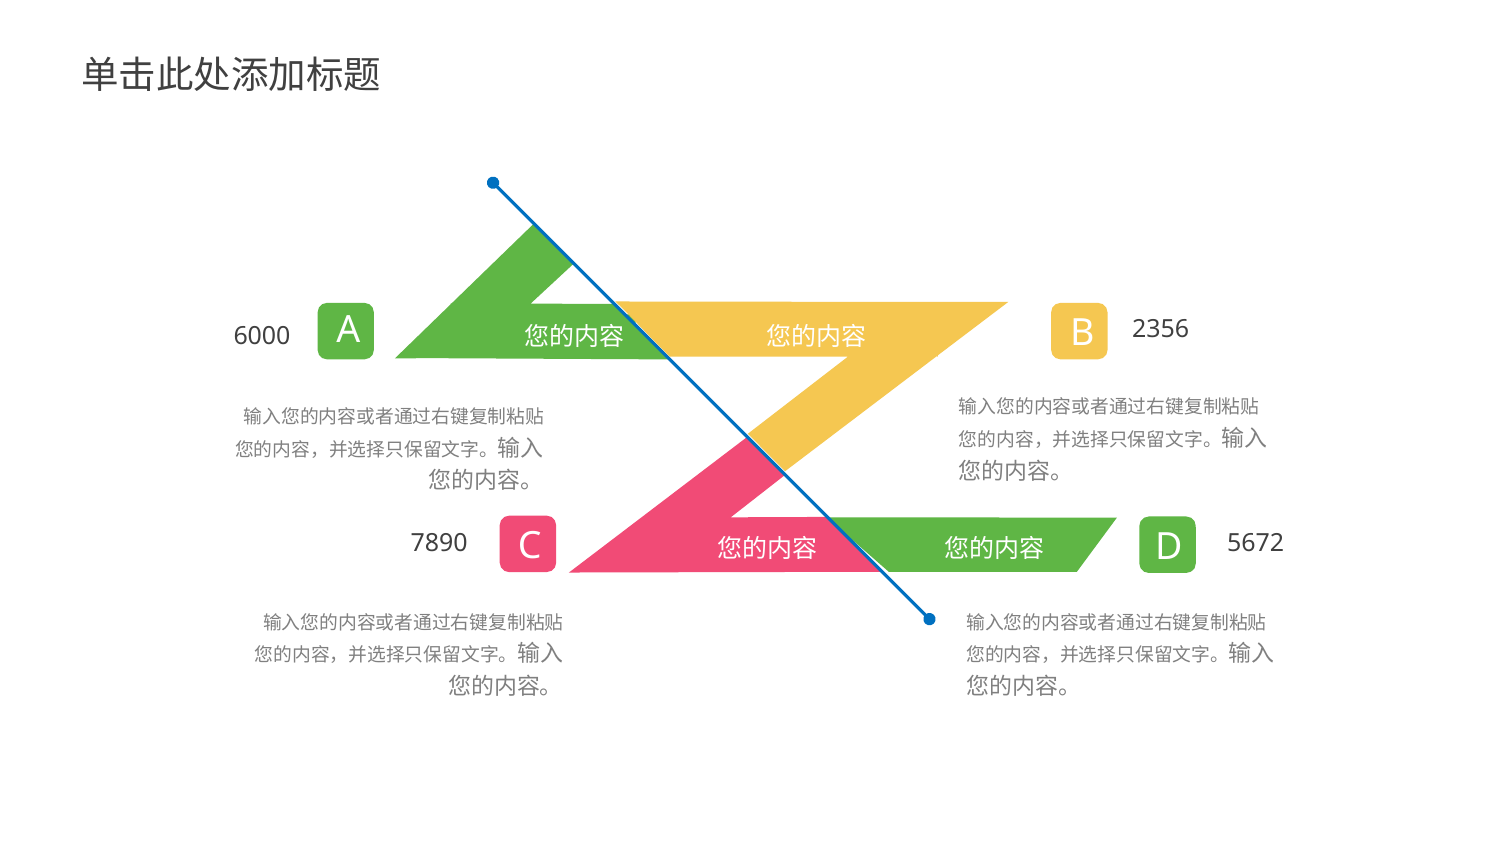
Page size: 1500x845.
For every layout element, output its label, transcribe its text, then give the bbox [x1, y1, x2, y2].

text_box 7890 [402, 522, 477, 561]
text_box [934, 517, 1118, 573]
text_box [499, 513, 558, 575]
text_box 输入您的内容或者通过右键复制粘贴您的内容，并选择只保留文字。输入您的内容。 [947, 385, 1289, 490]
text_box 5672 [1218, 522, 1293, 561]
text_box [394, 223, 487, 360]
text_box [317, 297, 378, 360]
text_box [655, 181, 969, 422]
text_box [492, 182, 930, 620]
text_box 输入您的内容或者通过右键复制粘贴您的内容，并选择只保留文字。输入您的内容。 [954, 600, 1296, 705]
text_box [1139, 514, 1200, 576]
text_box 2356 [1123, 308, 1198, 347]
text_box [1050, 300, 1110, 362]
text_box 输入您的内容或者通过右键复制粘贴您的内容，并选择只保留文字。输入您的内容。 [213, 394, 487, 500]
text_box 输入您的内容或者通过右键复制粘贴您的内容，并选择只保留文字。输入您的内容。 [233, 600, 575, 705]
text_box 6000 [224, 315, 299, 354]
